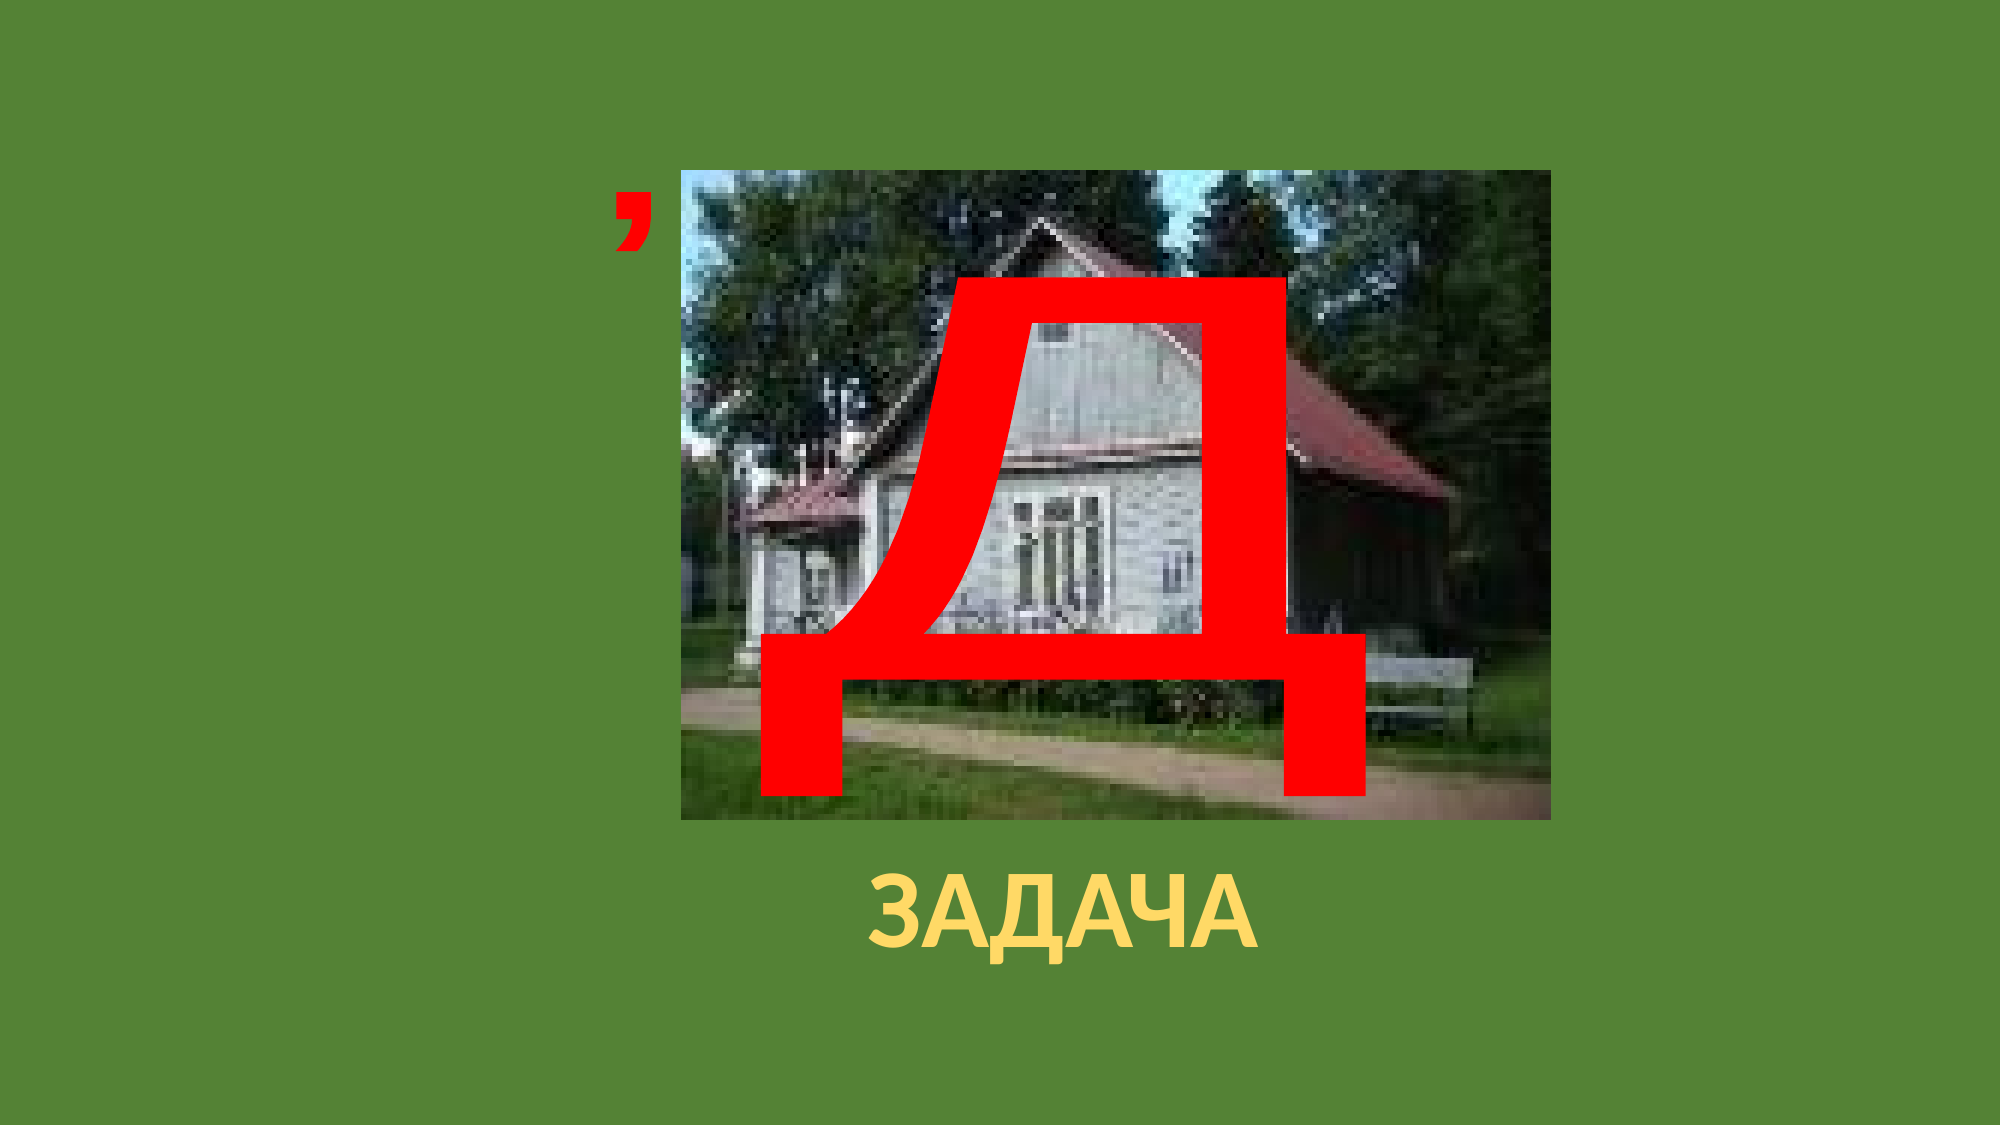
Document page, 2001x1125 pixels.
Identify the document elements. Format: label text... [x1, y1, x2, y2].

text_box ЗАДАЧА [852, 827, 1274, 978]
picture [681, 170, 1551, 820]
